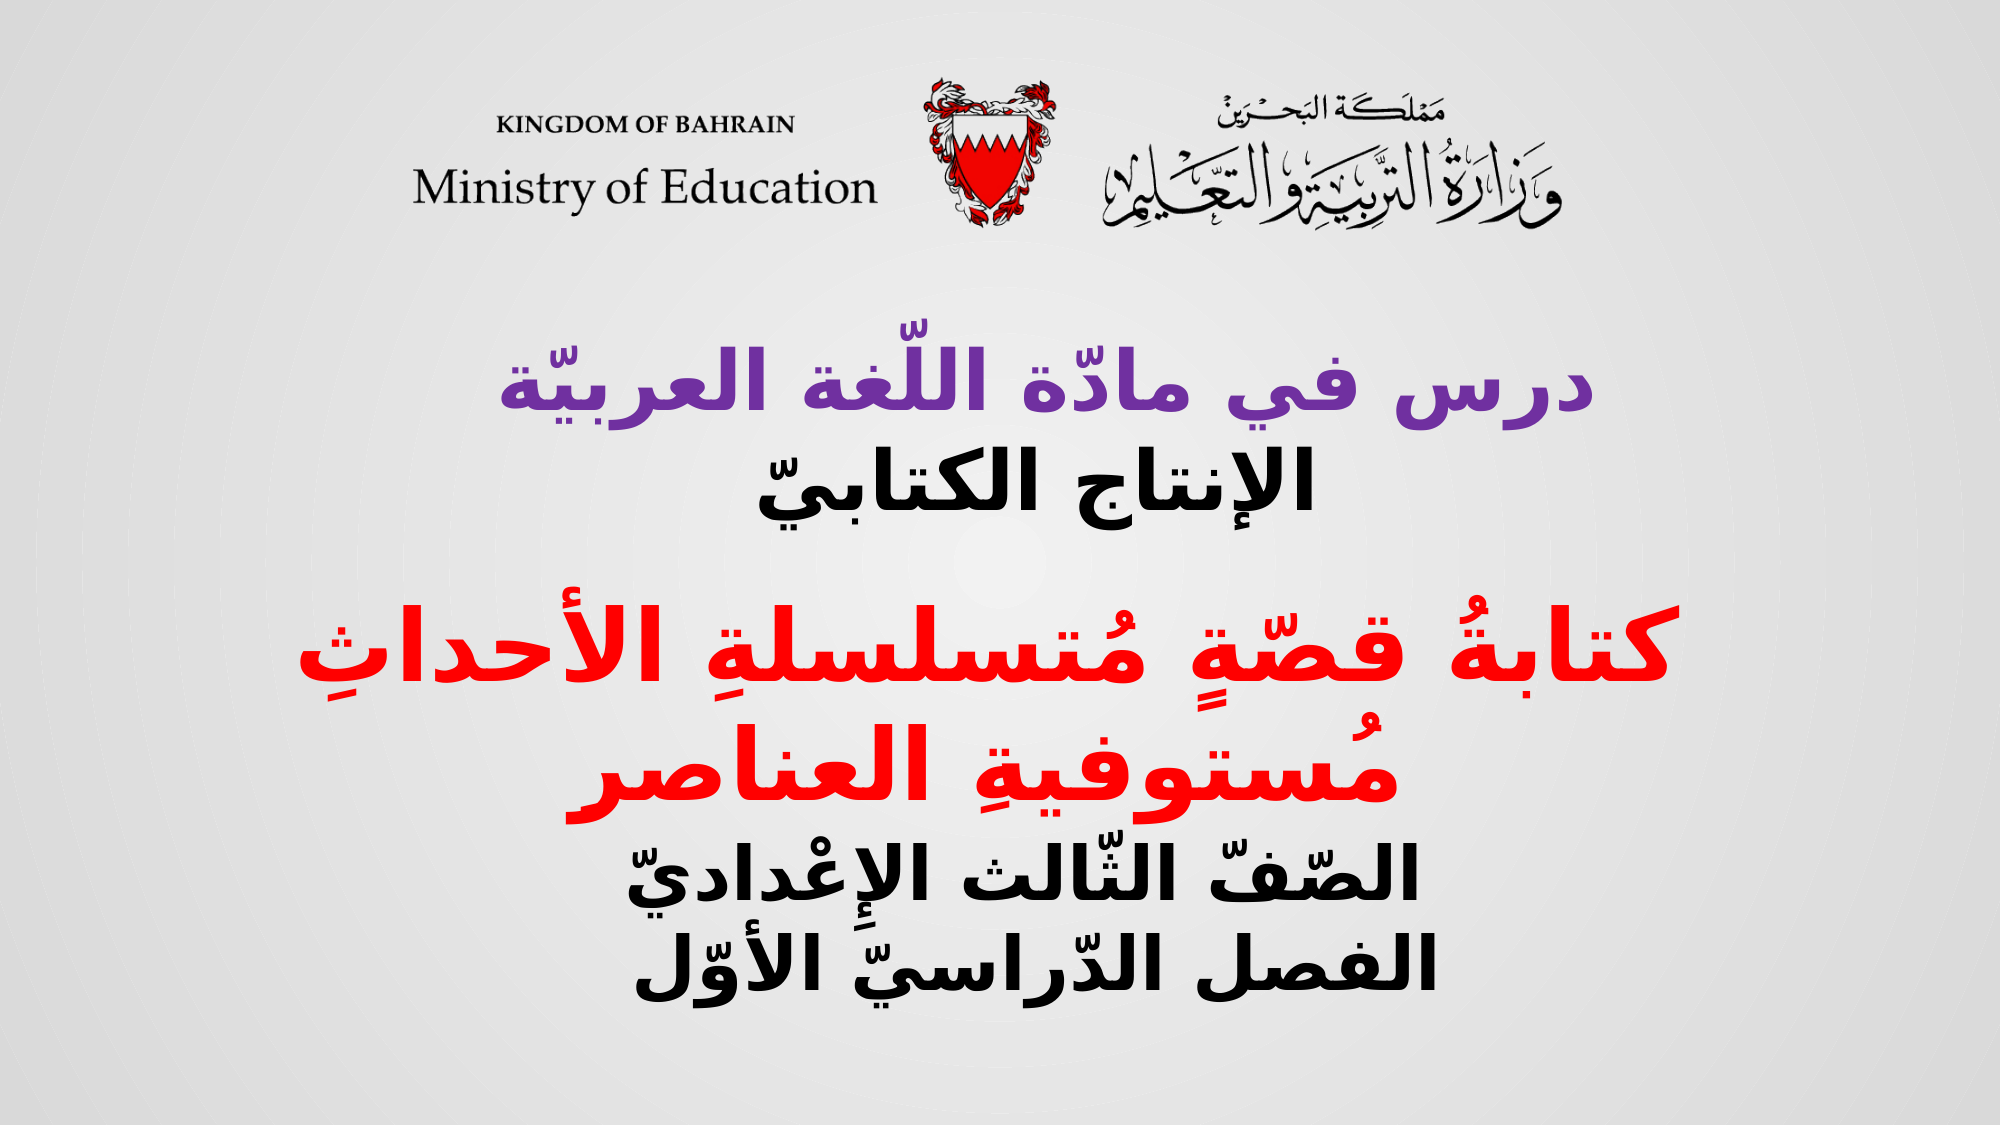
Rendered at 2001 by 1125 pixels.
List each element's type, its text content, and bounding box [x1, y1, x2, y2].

text_box درس في مادّة اللّغة العربيّة الإنتاج الكتابيّ [291, 319, 1804, 573]
text_box كتابةُ قصّةٍ مُتسلسلةِ الأحداثِ مُستوفيةِ العناصرِ [128, 573, 1847, 829]
text_box الصّفّ الثّالث الإِعْداديّ الفصل الدّراسيّ الأوّل [164, 818, 1884, 1014]
picture [399, 62, 1575, 257]
